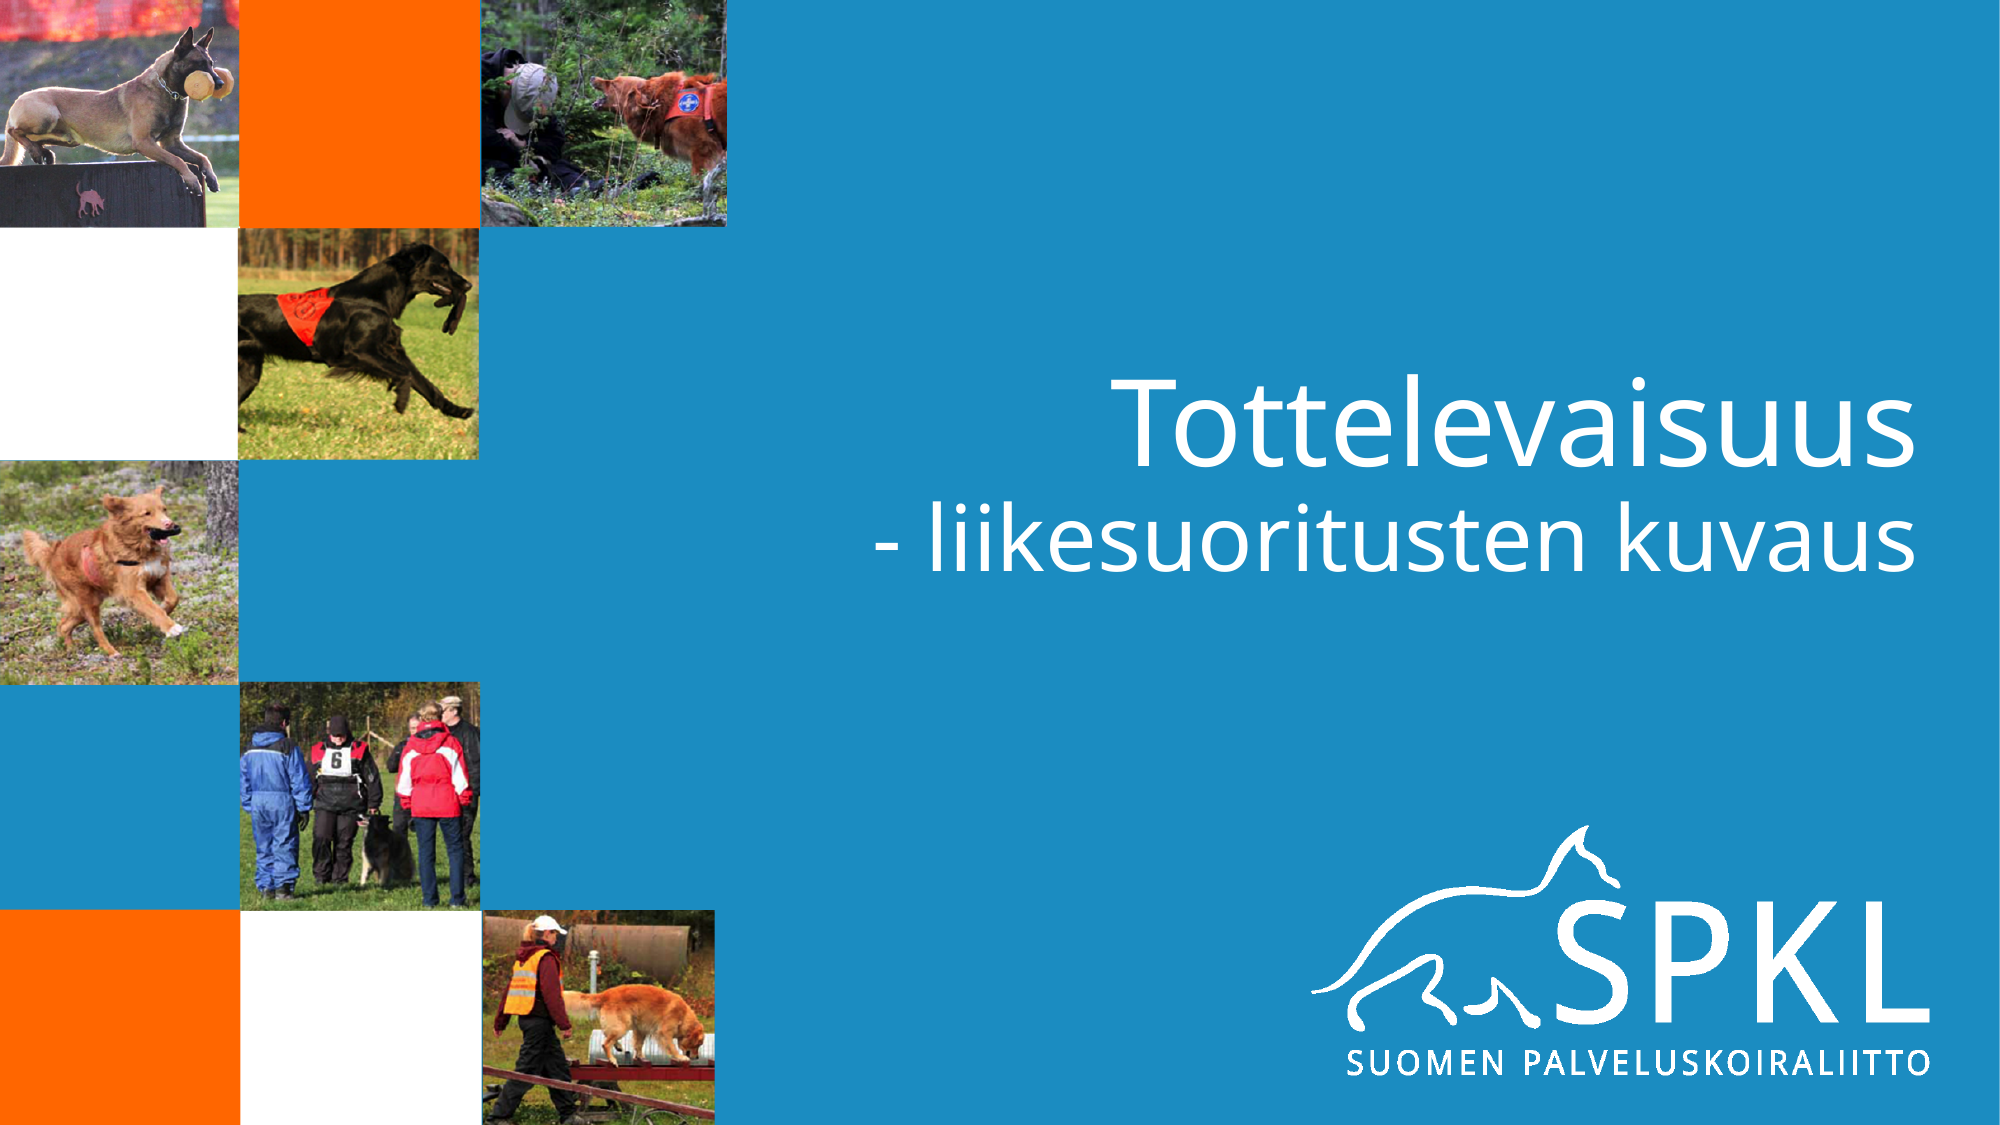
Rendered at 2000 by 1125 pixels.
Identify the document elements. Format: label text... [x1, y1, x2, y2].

picture [0, 0, 814, 1125]
title Tottelevaisuus - liikesuoritusten kuvaus [209, 367, 1935, 586]
picture [1223, 727, 2000, 1125]
